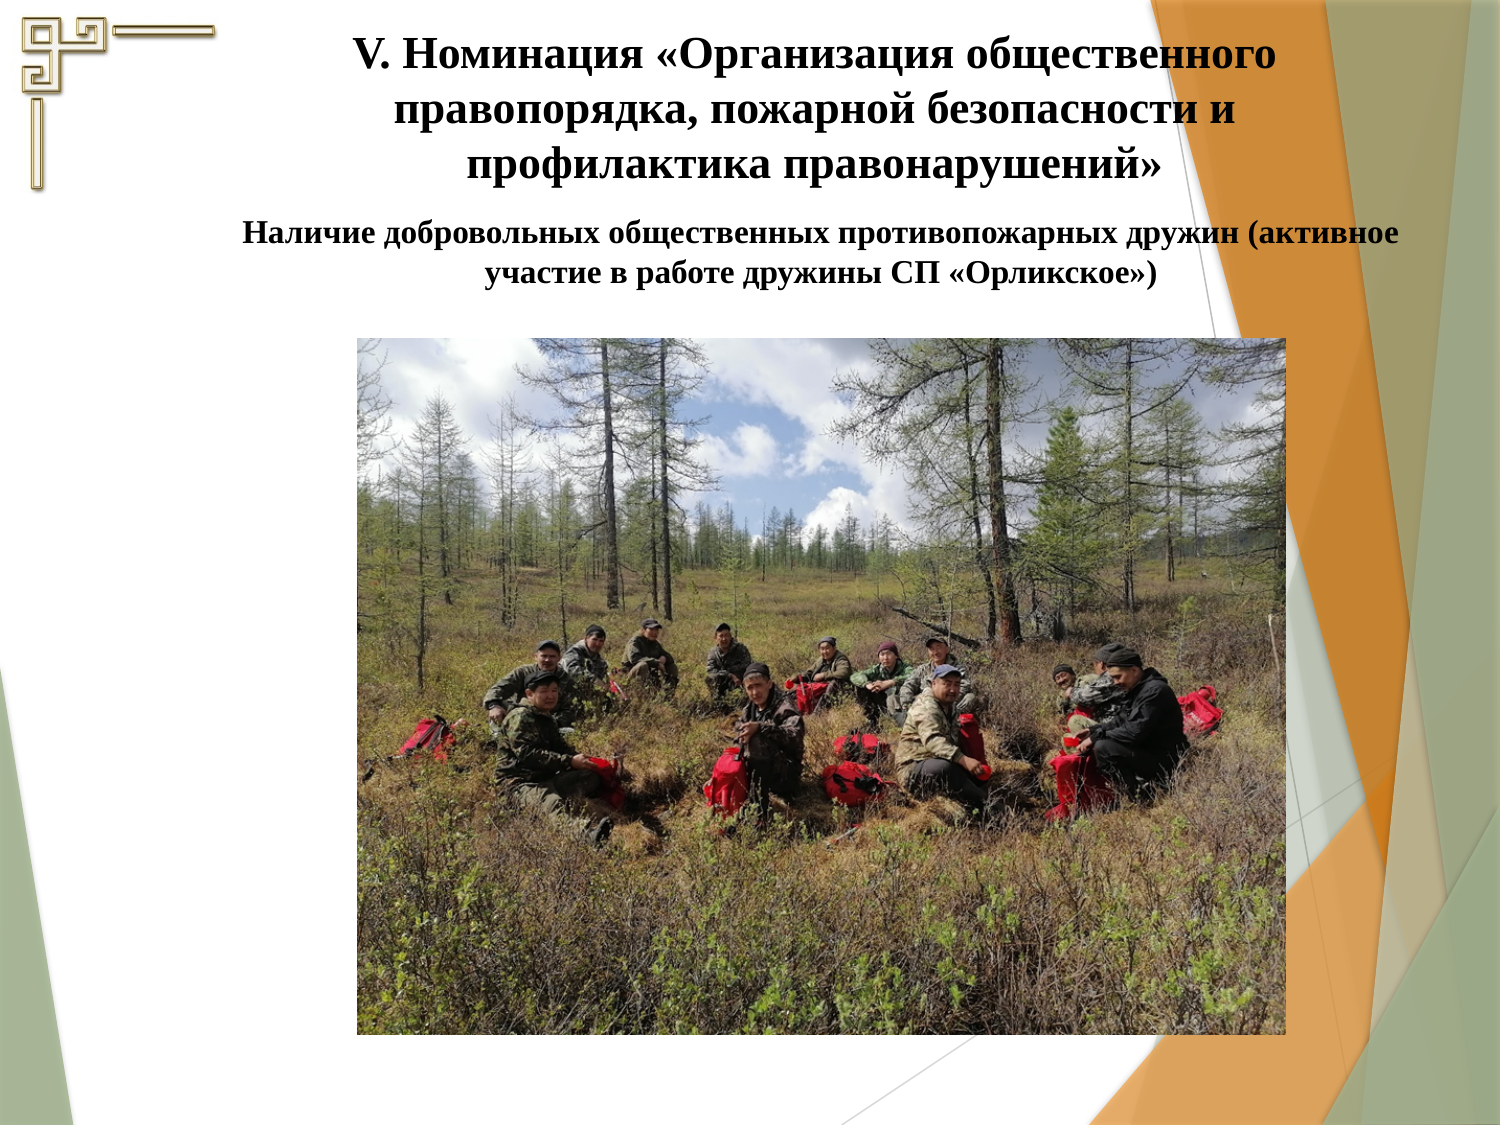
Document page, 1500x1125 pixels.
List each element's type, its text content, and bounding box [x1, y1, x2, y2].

text_box V. Номинация «Организация общественного правопорядка, пожарной безопасности и профилактика правонарушений» [247, 42, 1388, 114]
picture [357, 337, 1286, 1036]
text_box Наличие добровольных общественных противопожарных дружин (активное участие в работе дружины СП «Орликское») [219, 154, 1424, 285]
picture [11, 5, 243, 221]
